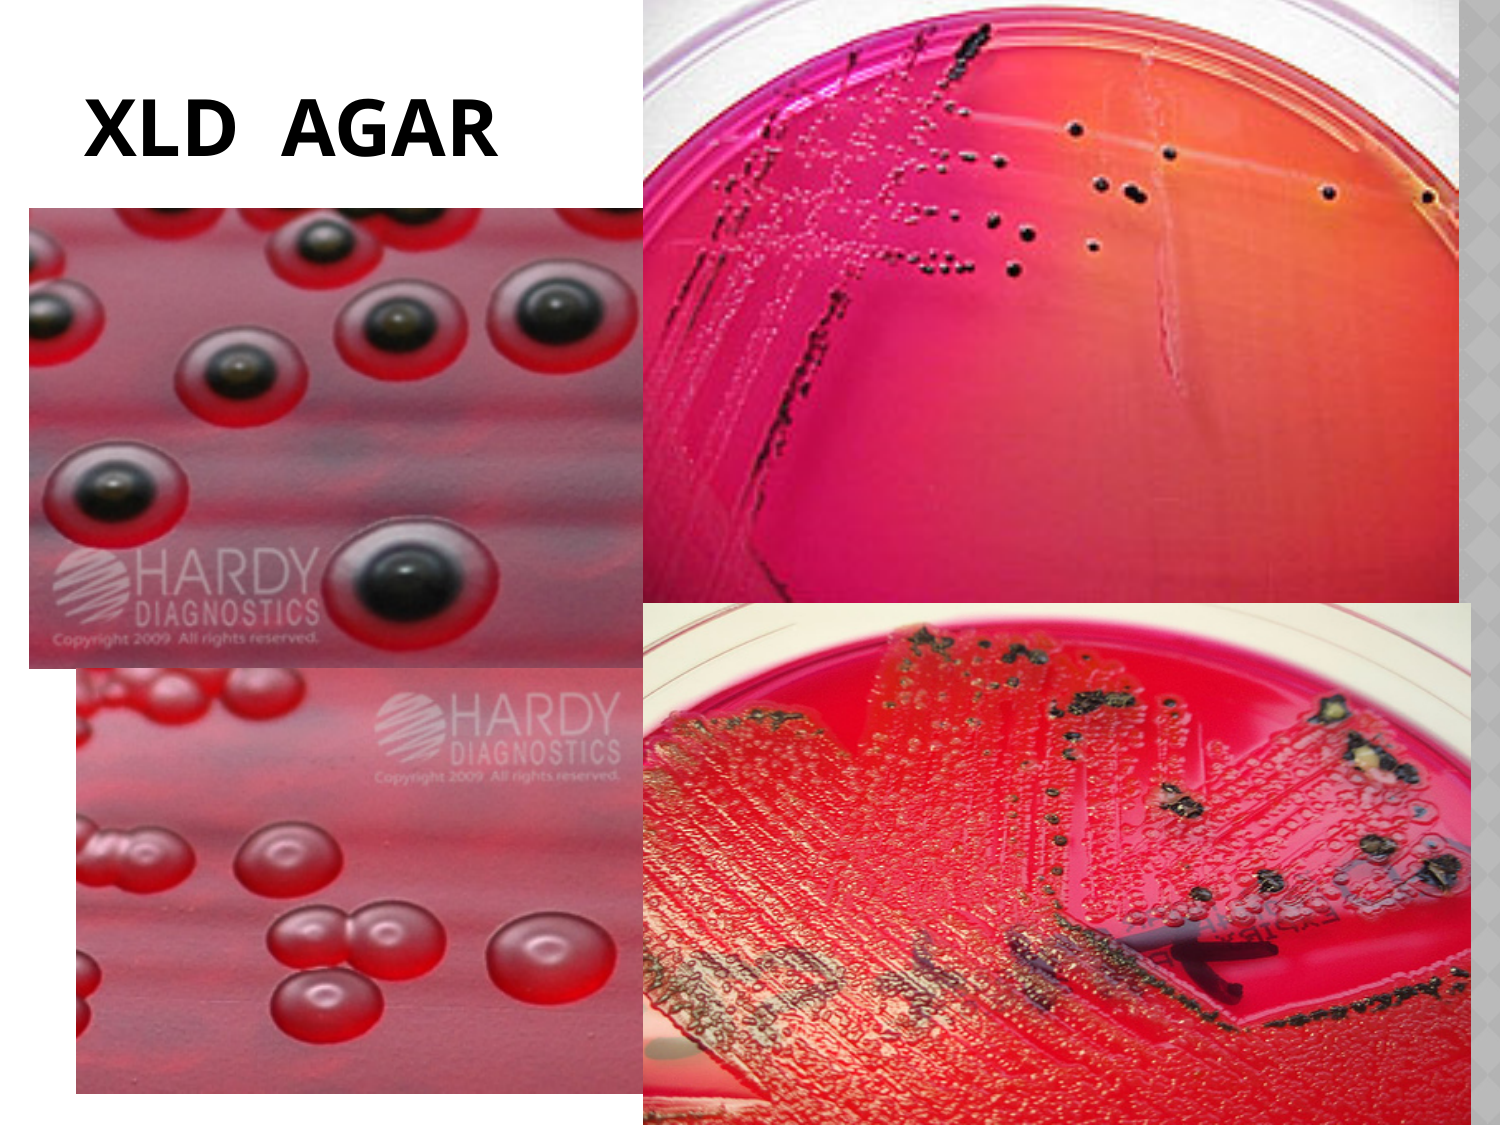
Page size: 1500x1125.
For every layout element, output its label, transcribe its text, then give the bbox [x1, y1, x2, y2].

title XLD AGAR [76, 66, 526, 173]
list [29, 207, 637, 670]
picture [76, 668, 638, 1095]
picture [643, 0, 1471, 1125]
